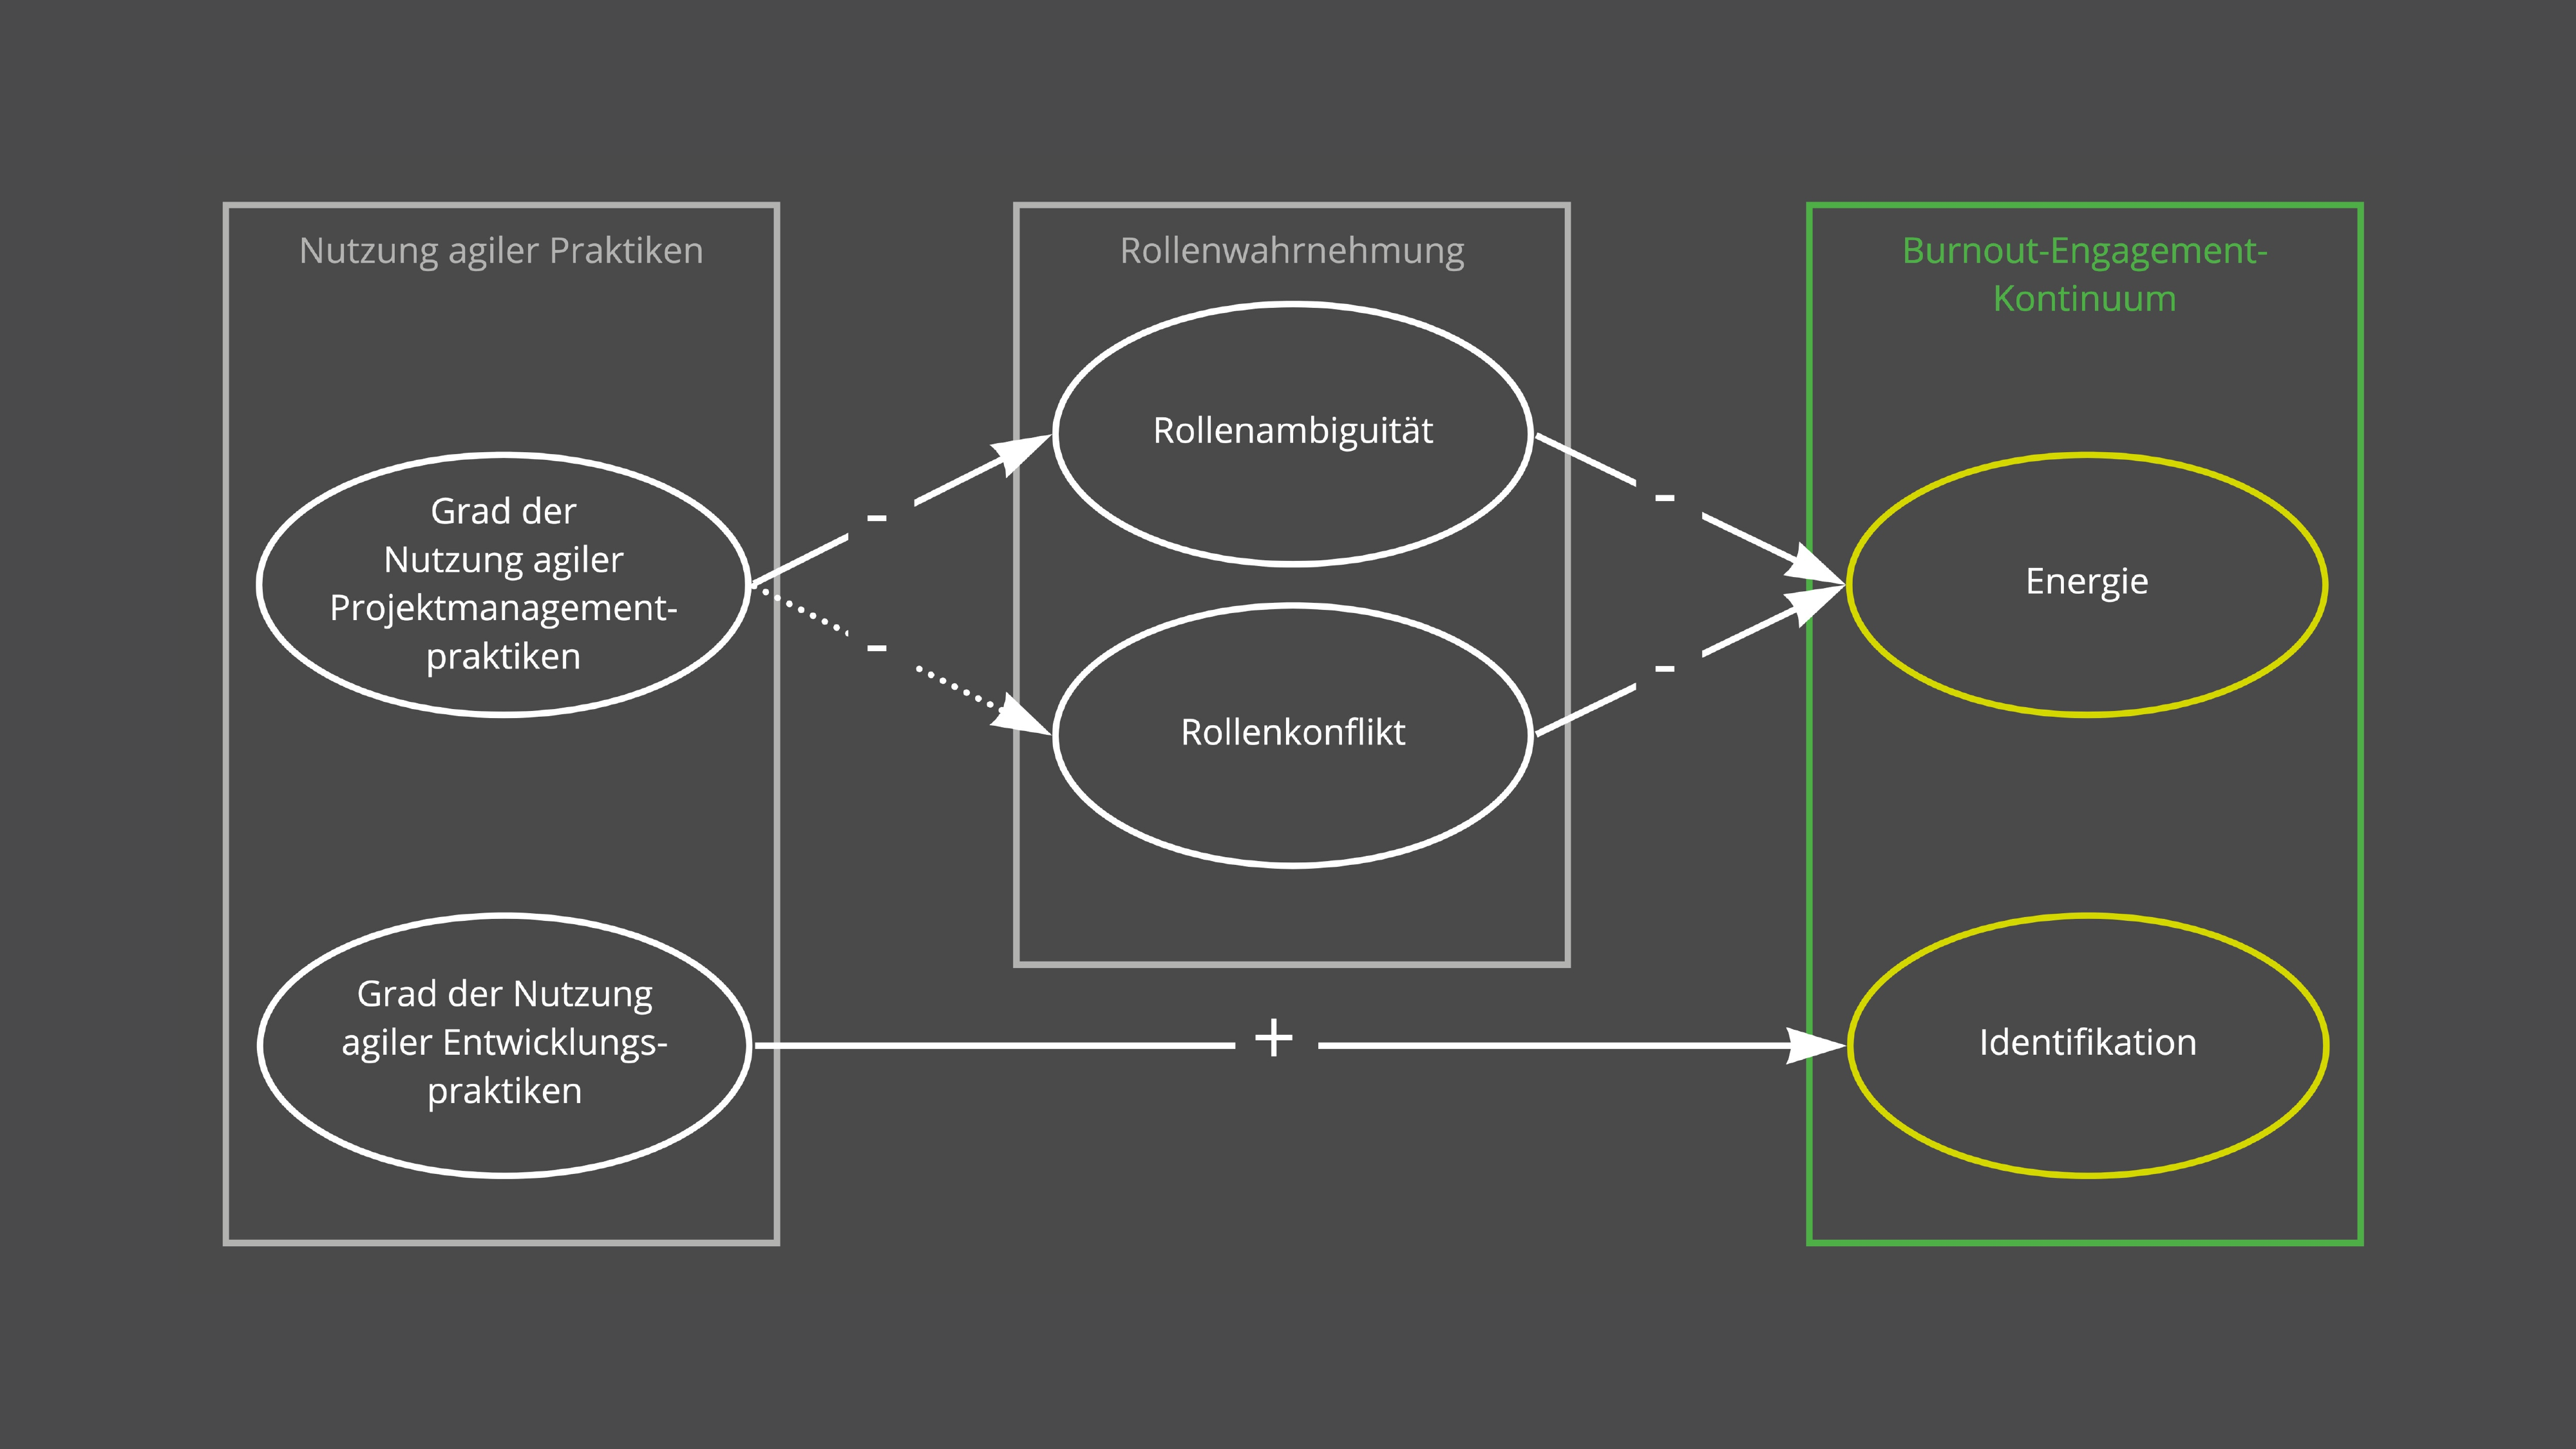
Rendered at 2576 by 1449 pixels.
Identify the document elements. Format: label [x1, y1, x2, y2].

picture [178, 155, 2398, 1294]
